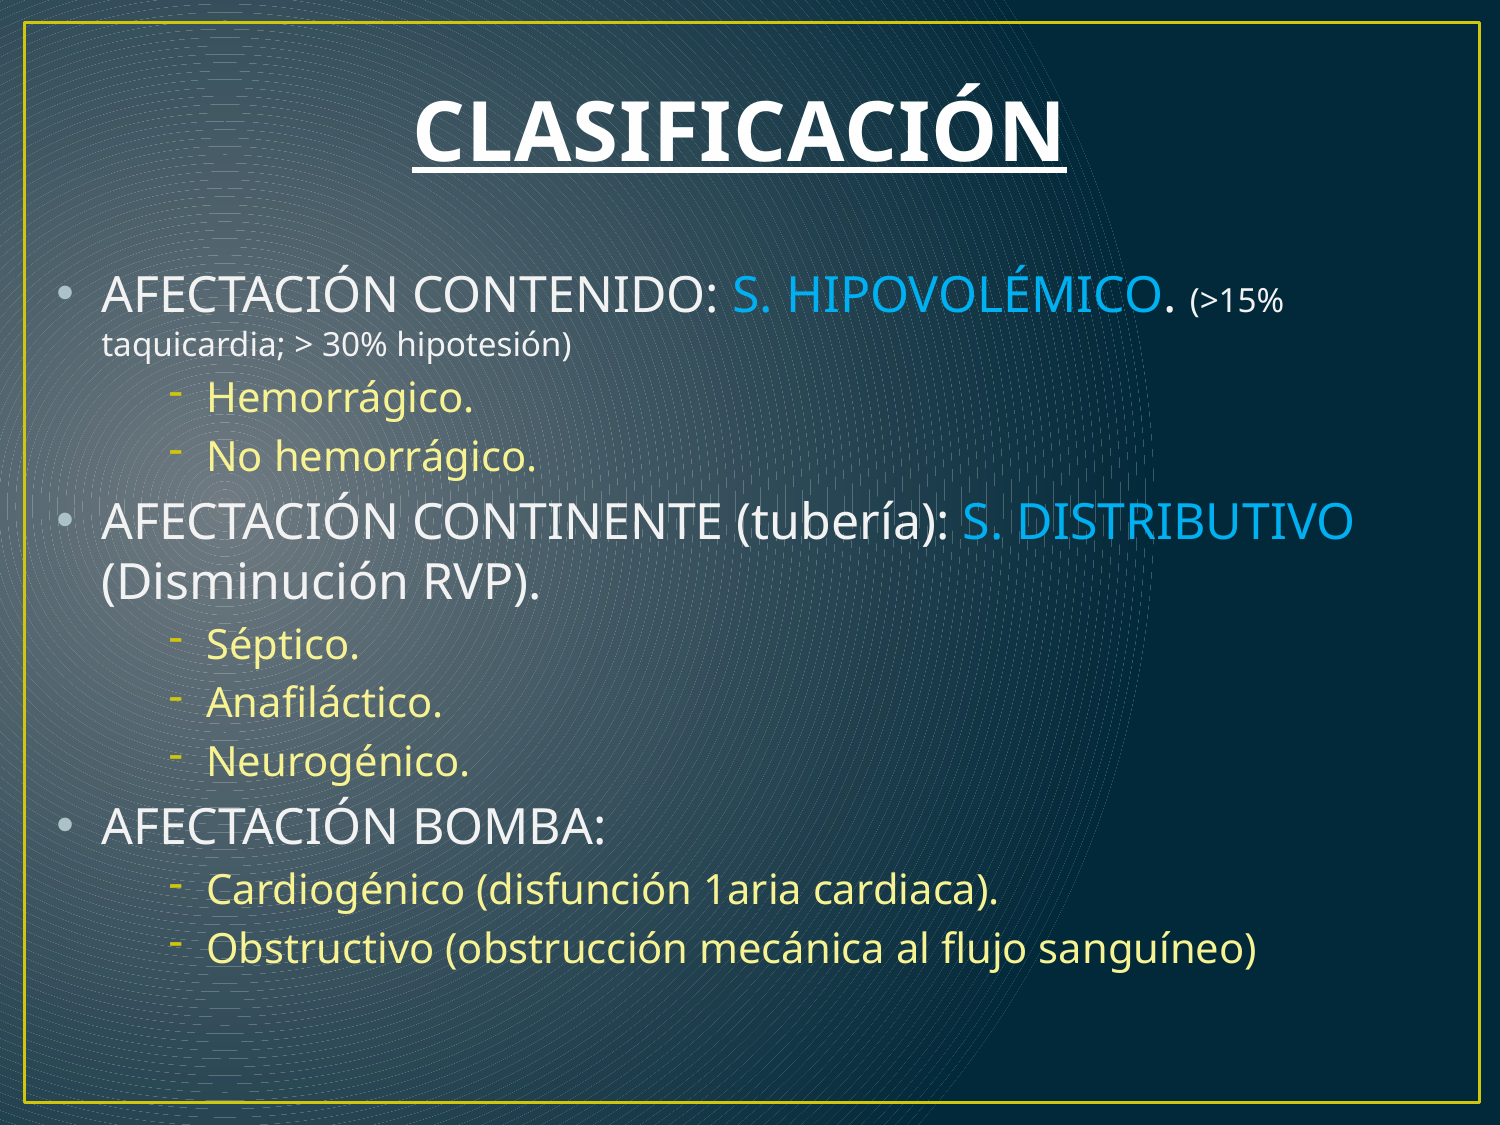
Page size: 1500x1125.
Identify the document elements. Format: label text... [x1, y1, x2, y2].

title CLASIFICACIÓN [64, 66, 1415, 186]
list AFECTACIÓN CONTENIDO: S. HIPOVOLÉMICO. (>15% taquicardia; > 30% hipotesión) Hemorrágico. No hemorrágico. AFECTACIÓN CONTINENTE (tubería): S. DISTRIBUTIVO (Disminución RVP). Séptico. Anafiláctico. Neurogénico. AFECTACIÓN BOMBA: Cardiogénico (disfunción 1aria cardiaca). Obstructivo (obstrucción mecánica al flujo sanguíneo) [41, 255, 1447, 1000]
